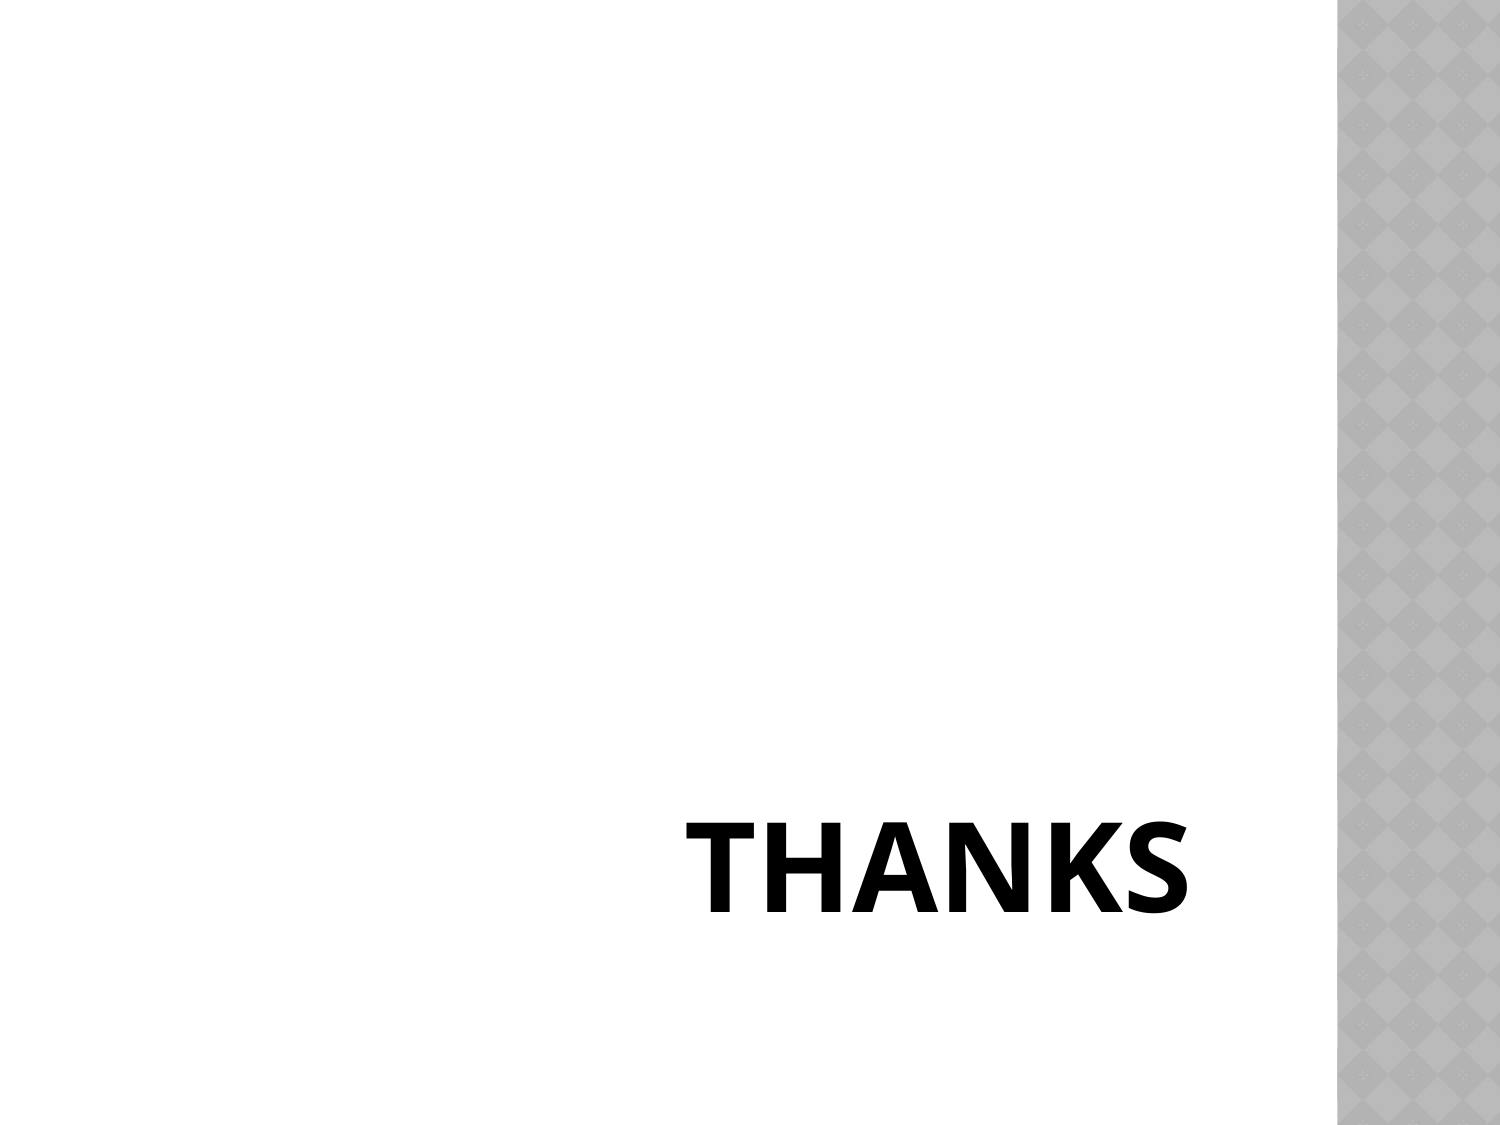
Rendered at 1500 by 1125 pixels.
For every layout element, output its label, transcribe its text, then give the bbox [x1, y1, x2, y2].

title thanks [173, 787, 1200, 1011]
